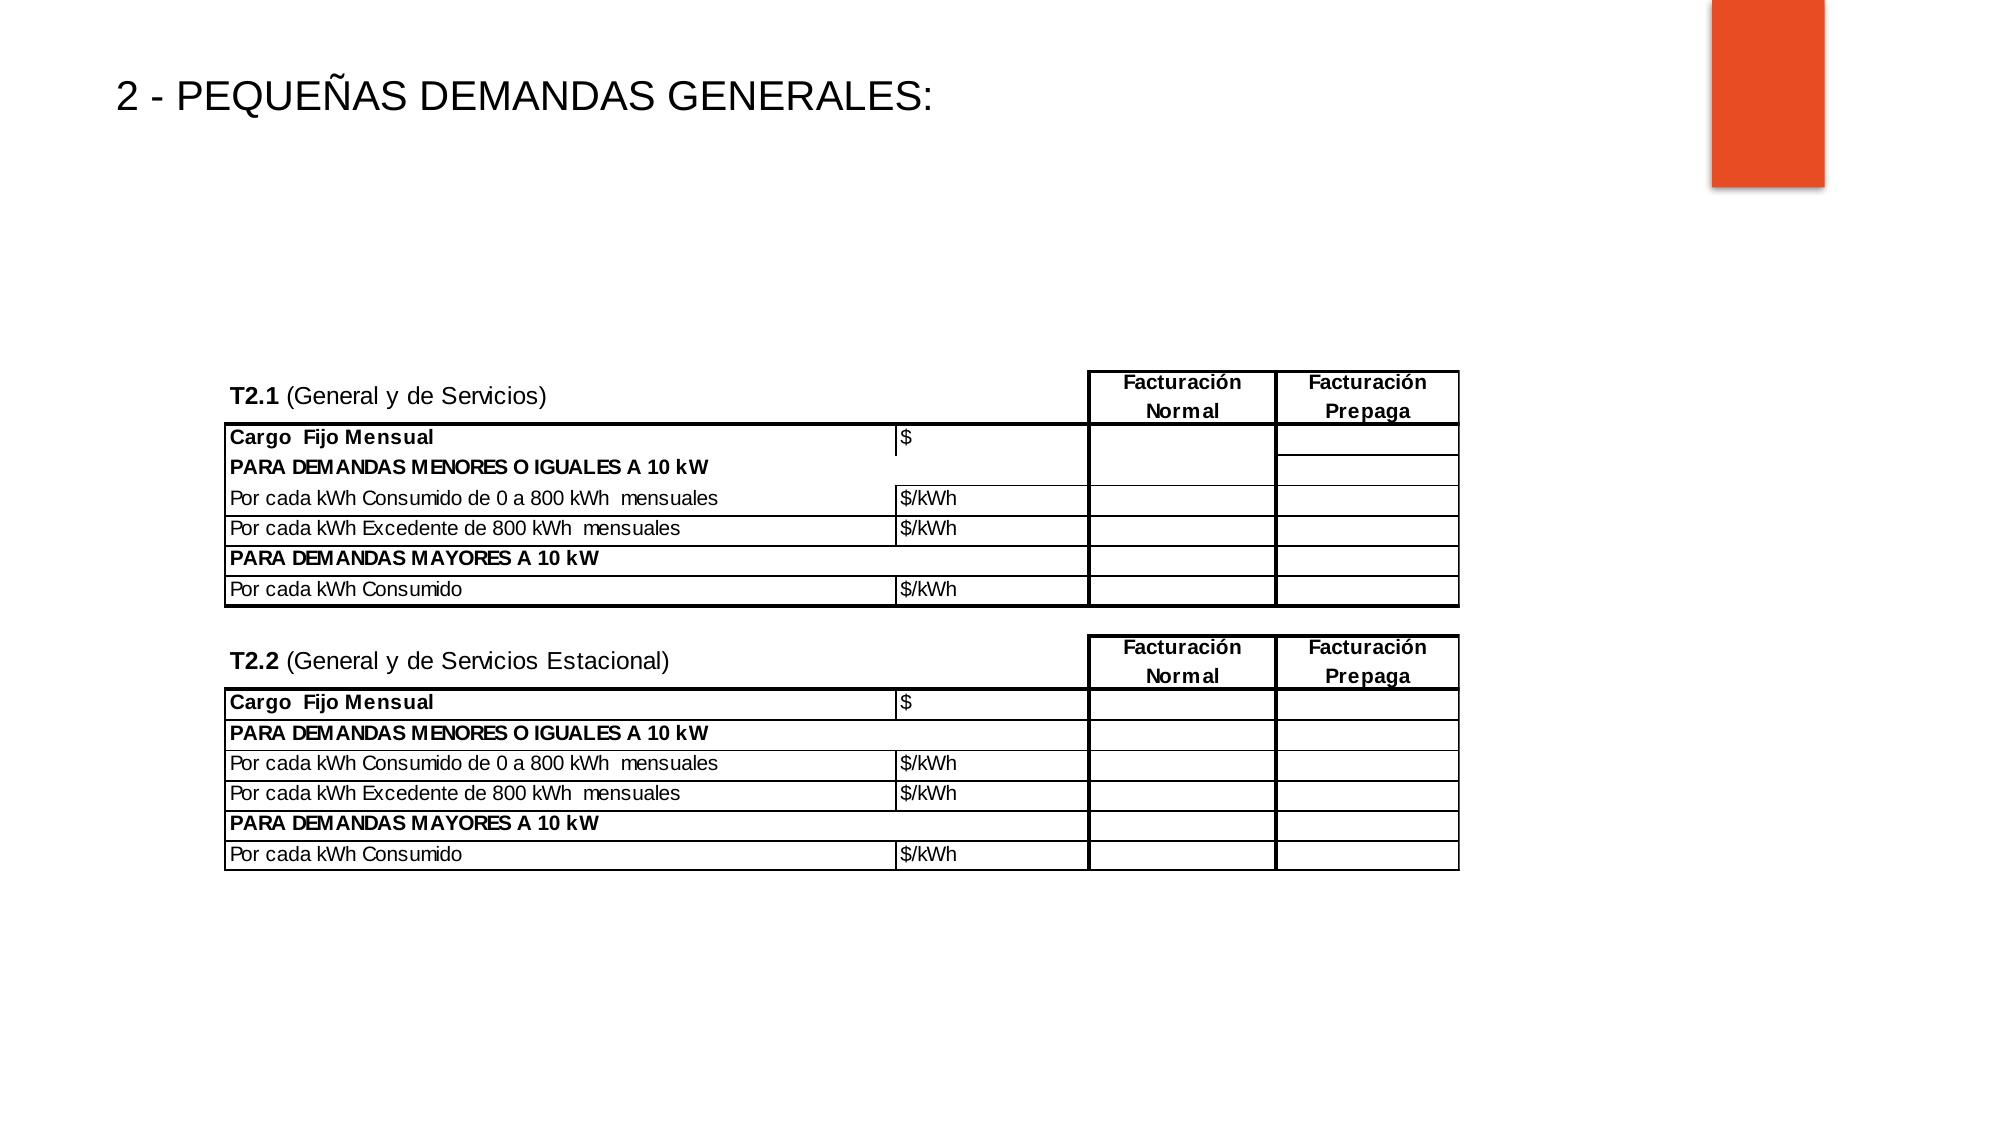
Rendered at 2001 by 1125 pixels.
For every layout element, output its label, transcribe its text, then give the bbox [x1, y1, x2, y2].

title 2 - PEQUEÑAS DEMANDAS GENERALES: [100, 61, 1787, 131]
picture [223, 370, 1462, 873]
